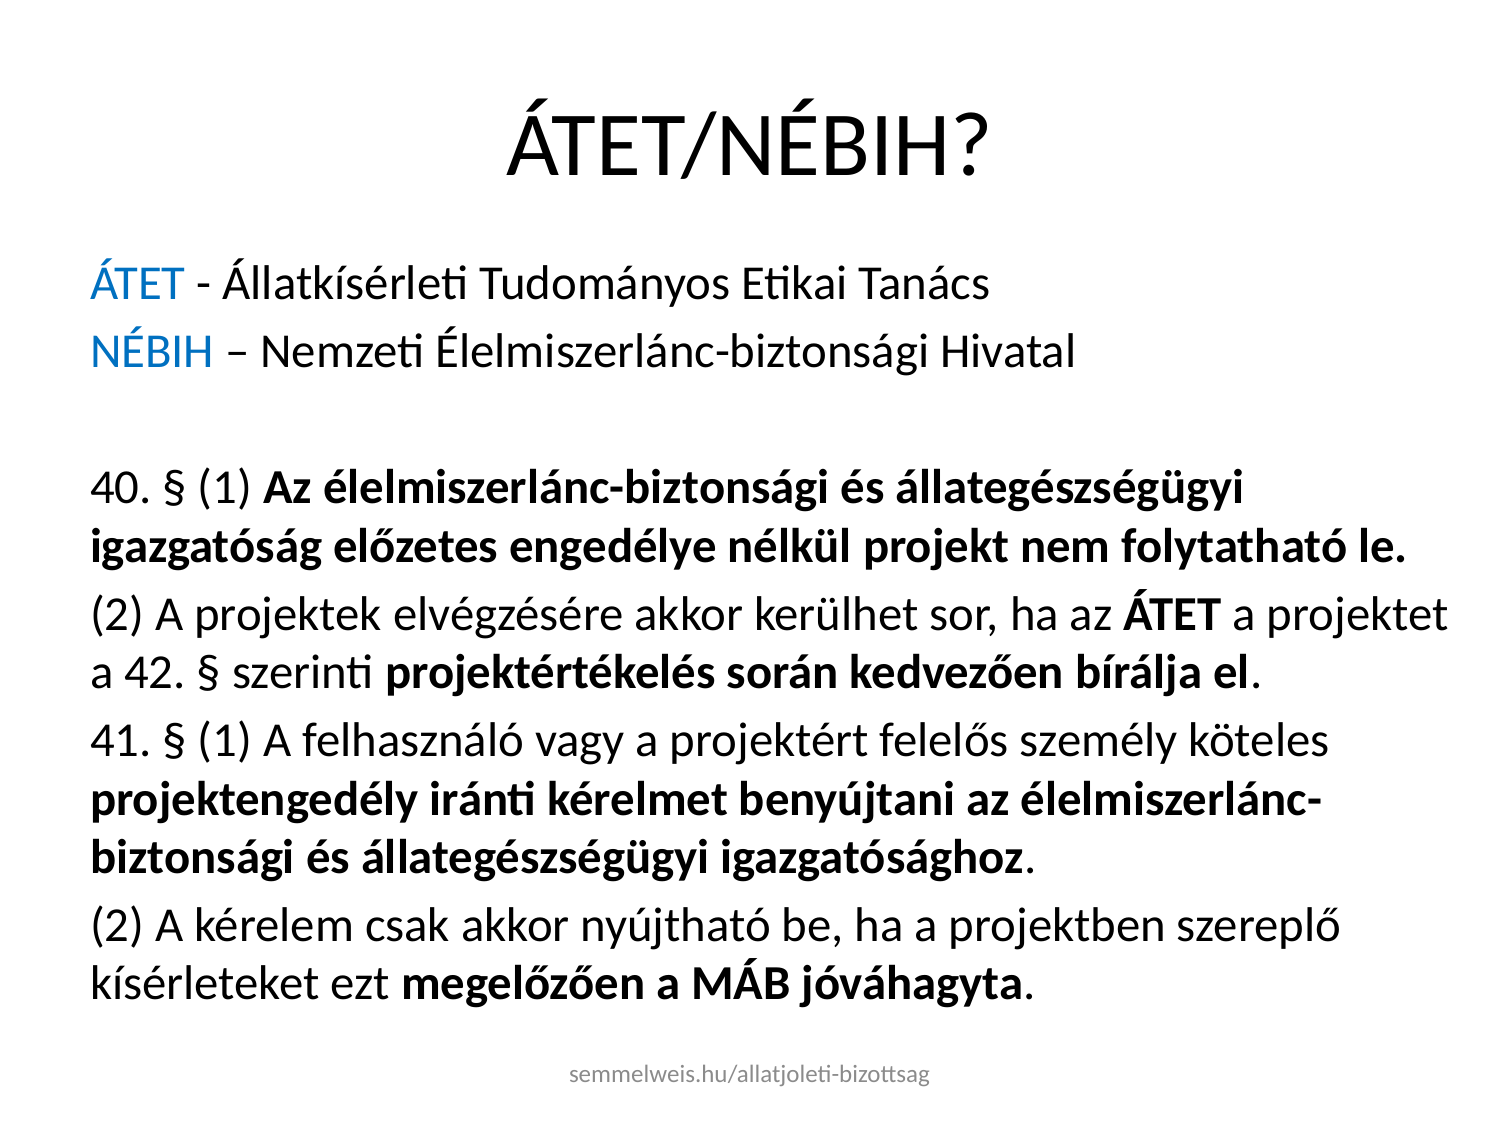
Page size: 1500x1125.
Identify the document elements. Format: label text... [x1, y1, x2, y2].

title ÁTET/NÉBIH? [75, 45, 1425, 233]
footer semmelweis.hu/allatjoleti-bizottsag [512, 1042, 988, 1103]
list ÁTET - Állatkísérleti Tudományos Etikai Tanács NÉBIH – Nemzeti Élelmiszerlánc-biztonsági Hivatal 40. § (1) Az élelmiszerlánc-biztonsági és állategészségügyi igazgatóság előzetes engedélye nélkül projekt nem folytatható le. (2) A projektek elvégzésére akkor kerülhet sor, ha az ÁTET a projektet a 42. § szerinti projektértékelés során kedvezően bírálja el. 41. § (1) A felhasználó vagy a projektért felelős személy köteles projektengedély iránti kérelmet benyújtani az élelmiszerlánc-biztonsági és állategészségügyi igazgatósághoz. (2) A kérelem csak akkor nyújtható be, ha a projektben szereplő kísérleteket ezt megelőzően a MÁB jóváhagyta. [75, 243, 1471, 1047]
